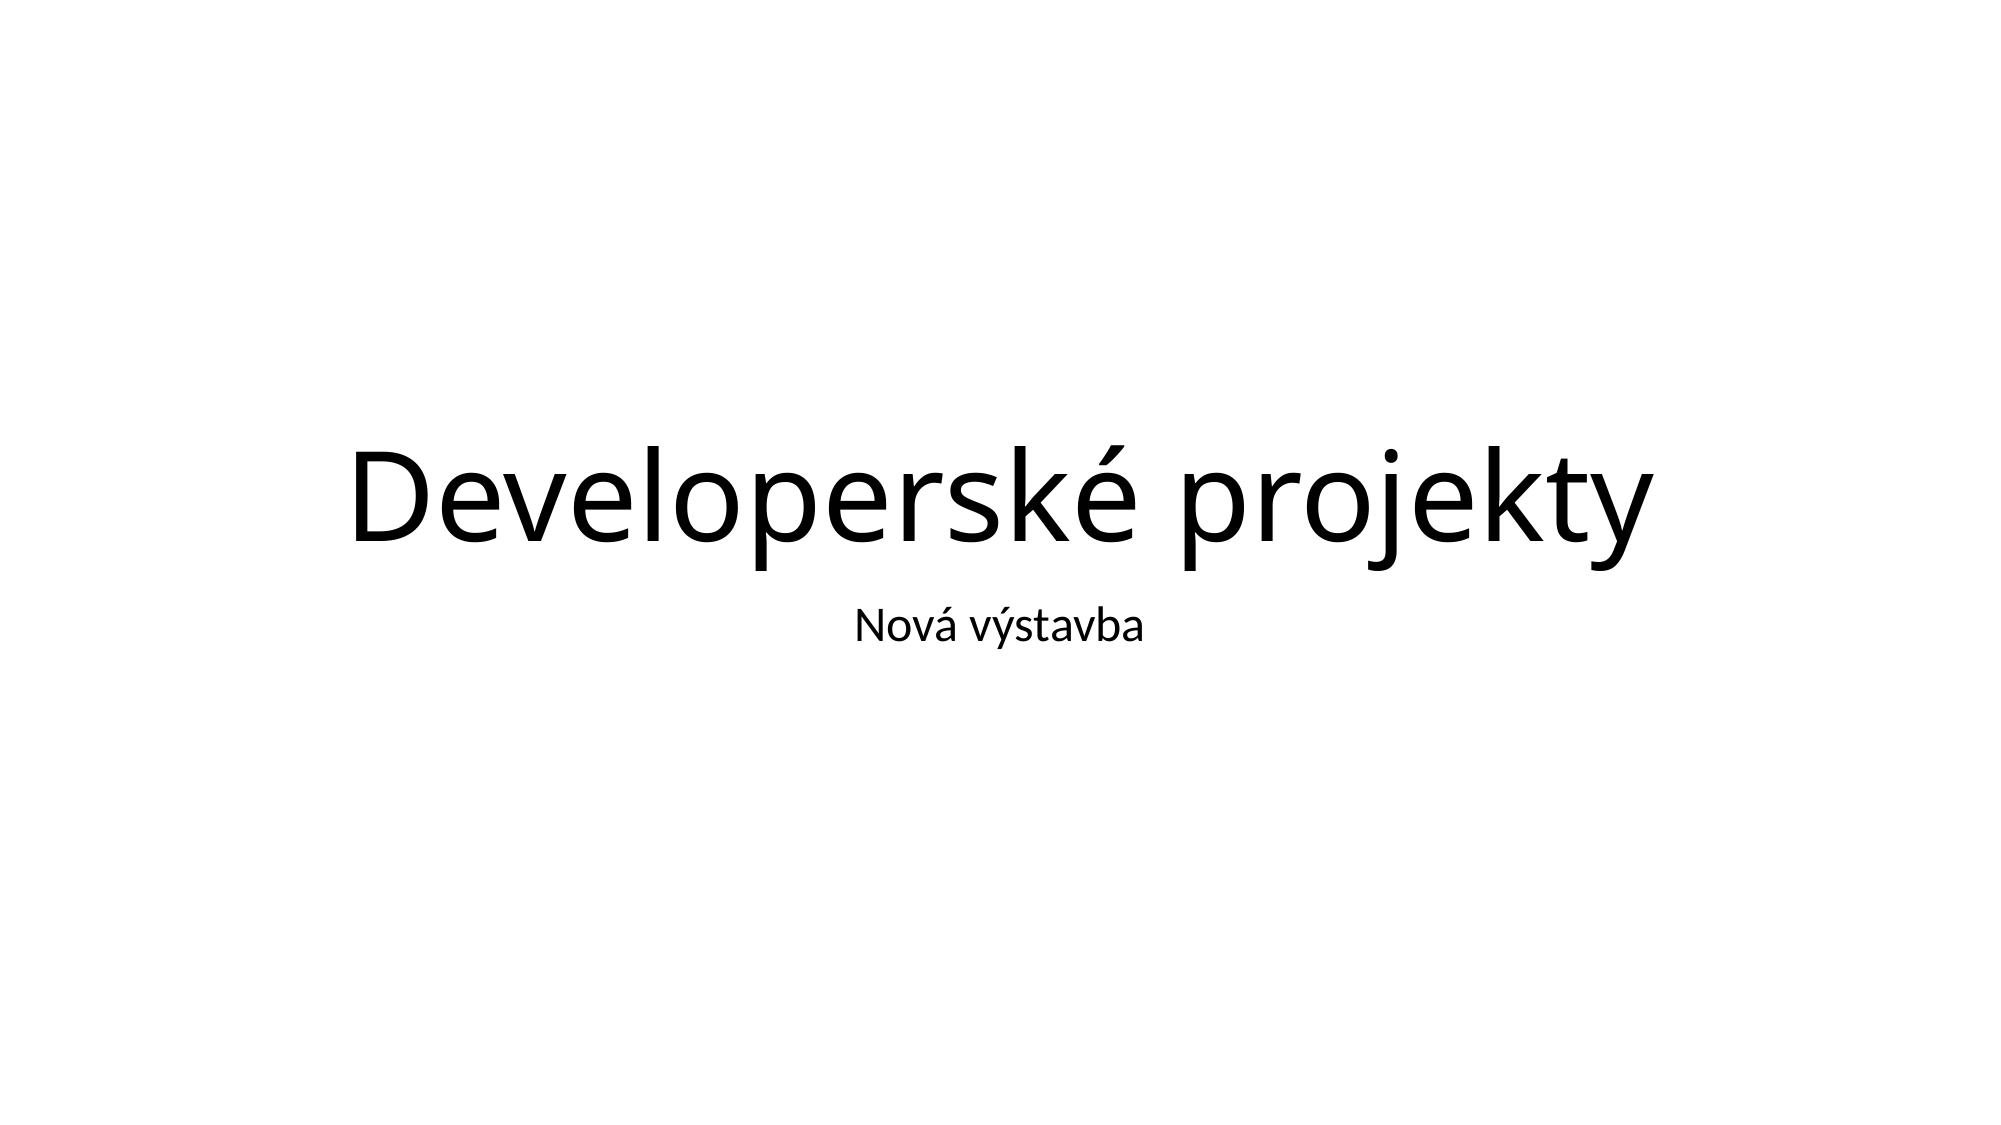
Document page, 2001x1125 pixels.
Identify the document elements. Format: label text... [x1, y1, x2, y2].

title Developerské projekty [249, 184, 1750, 576]
subtitle Nová výstavba [249, 590, 1750, 863]
